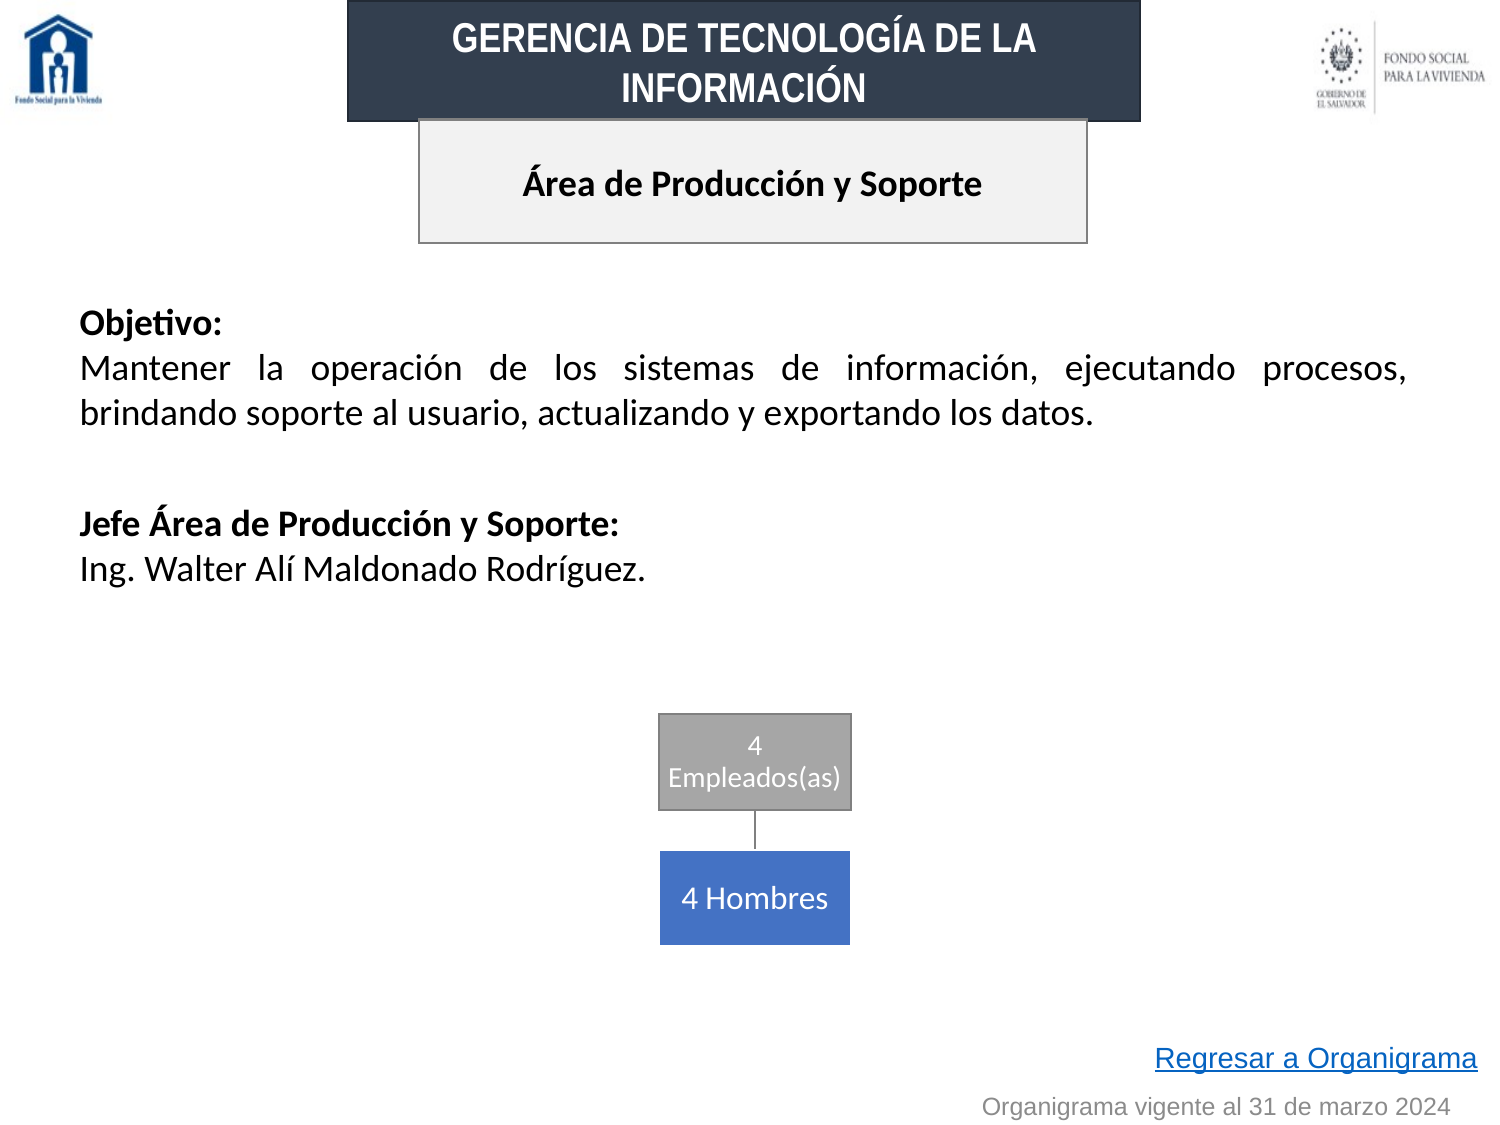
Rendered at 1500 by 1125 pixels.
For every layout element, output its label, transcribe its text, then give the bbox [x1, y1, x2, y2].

text_box Área de Producción y Soporte [418, 118, 1088, 244]
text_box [507, 714, 1002, 947]
footer Organigrama vigente al 31 de marzo 2024 [916, 1075, 1500, 1125]
text_box Objetivo: Mantener la operación de los sistemas de información, ejecutando procesos, brindando soporte al usuario, actualizando y exportando los datos. [64, 290, 1424, 441]
text_box Regresar a Organigrama [1139, 1031, 1500, 1075]
picture [0, 0, 1500, 1125]
text_box GERENCIA DE TECNOLOGÍA DE LA INFORMACIÓN [347, 0, 1141, 122]
text_box Jefe Área de Producción y Soporte: Ing. Walter Alí Maldonado Rodríguez. [64, 491, 804, 597]
